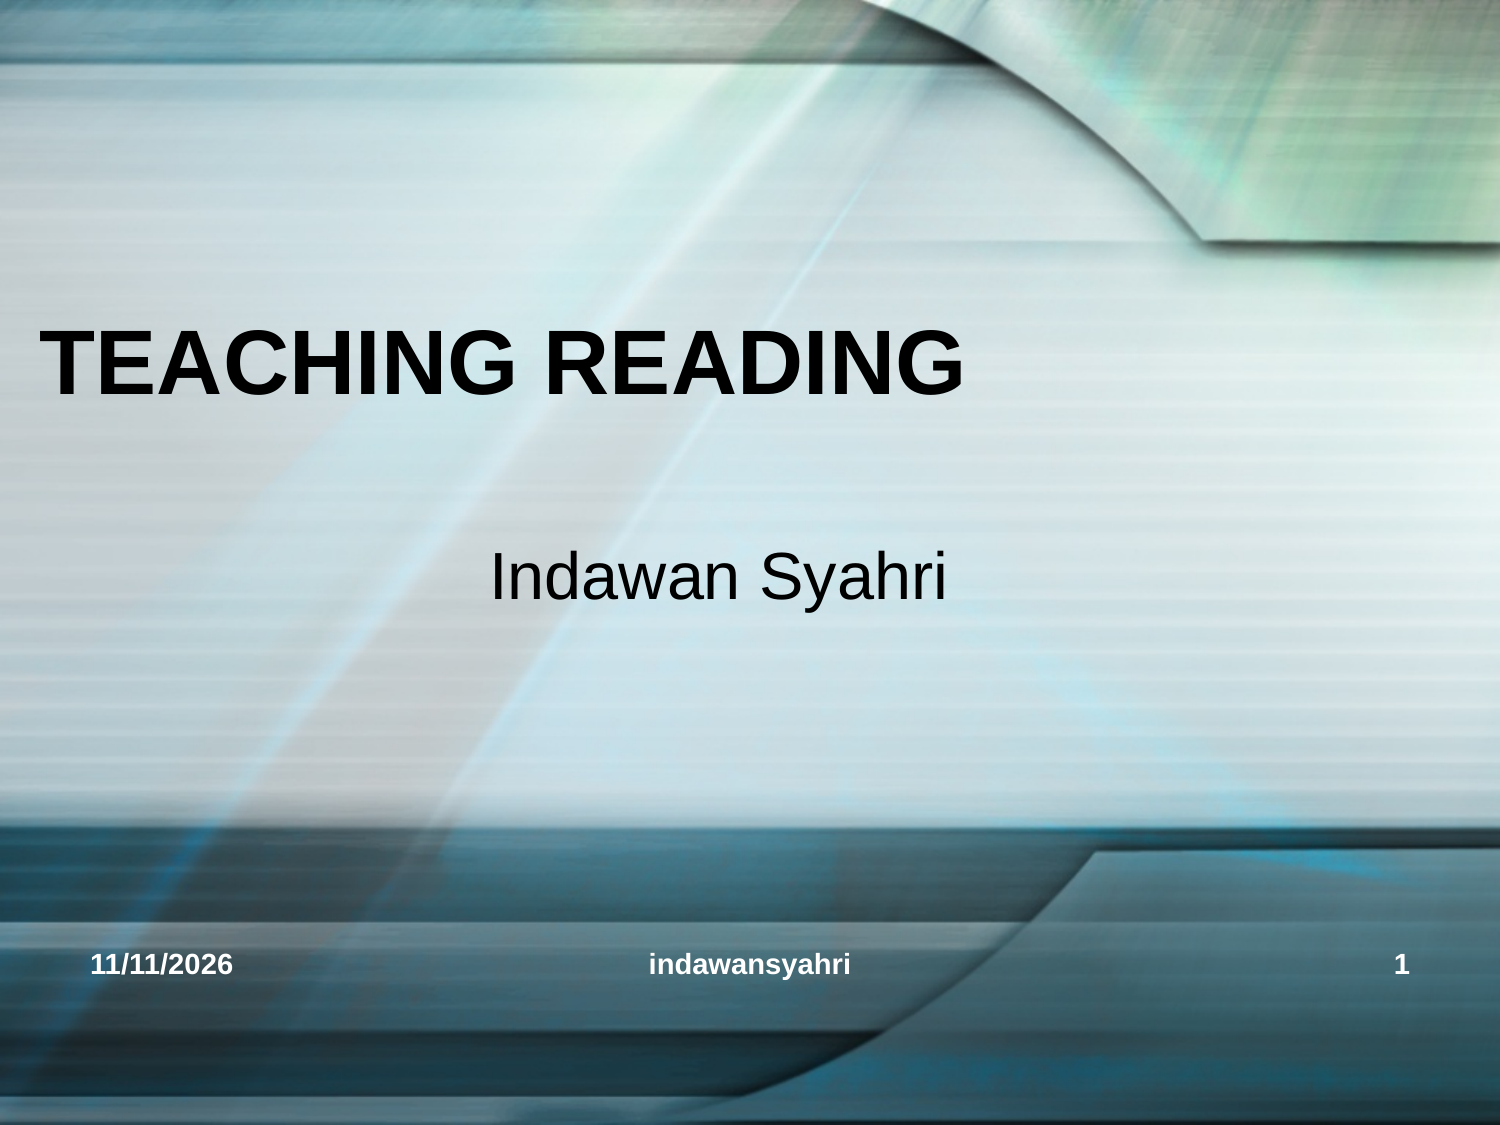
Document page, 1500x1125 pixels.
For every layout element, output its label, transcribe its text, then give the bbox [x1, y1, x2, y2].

footer indawansyahri [512, 937, 988, 1016]
subtitle Indawan Syahri [137, 525, 1301, 814]
slide_number 1 [1074, 937, 1426, 1016]
picture [0, 0, 1500, 1125]
title TEACHING READING [24, 237, 1438, 479]
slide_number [74, 937, 426, 1016]
